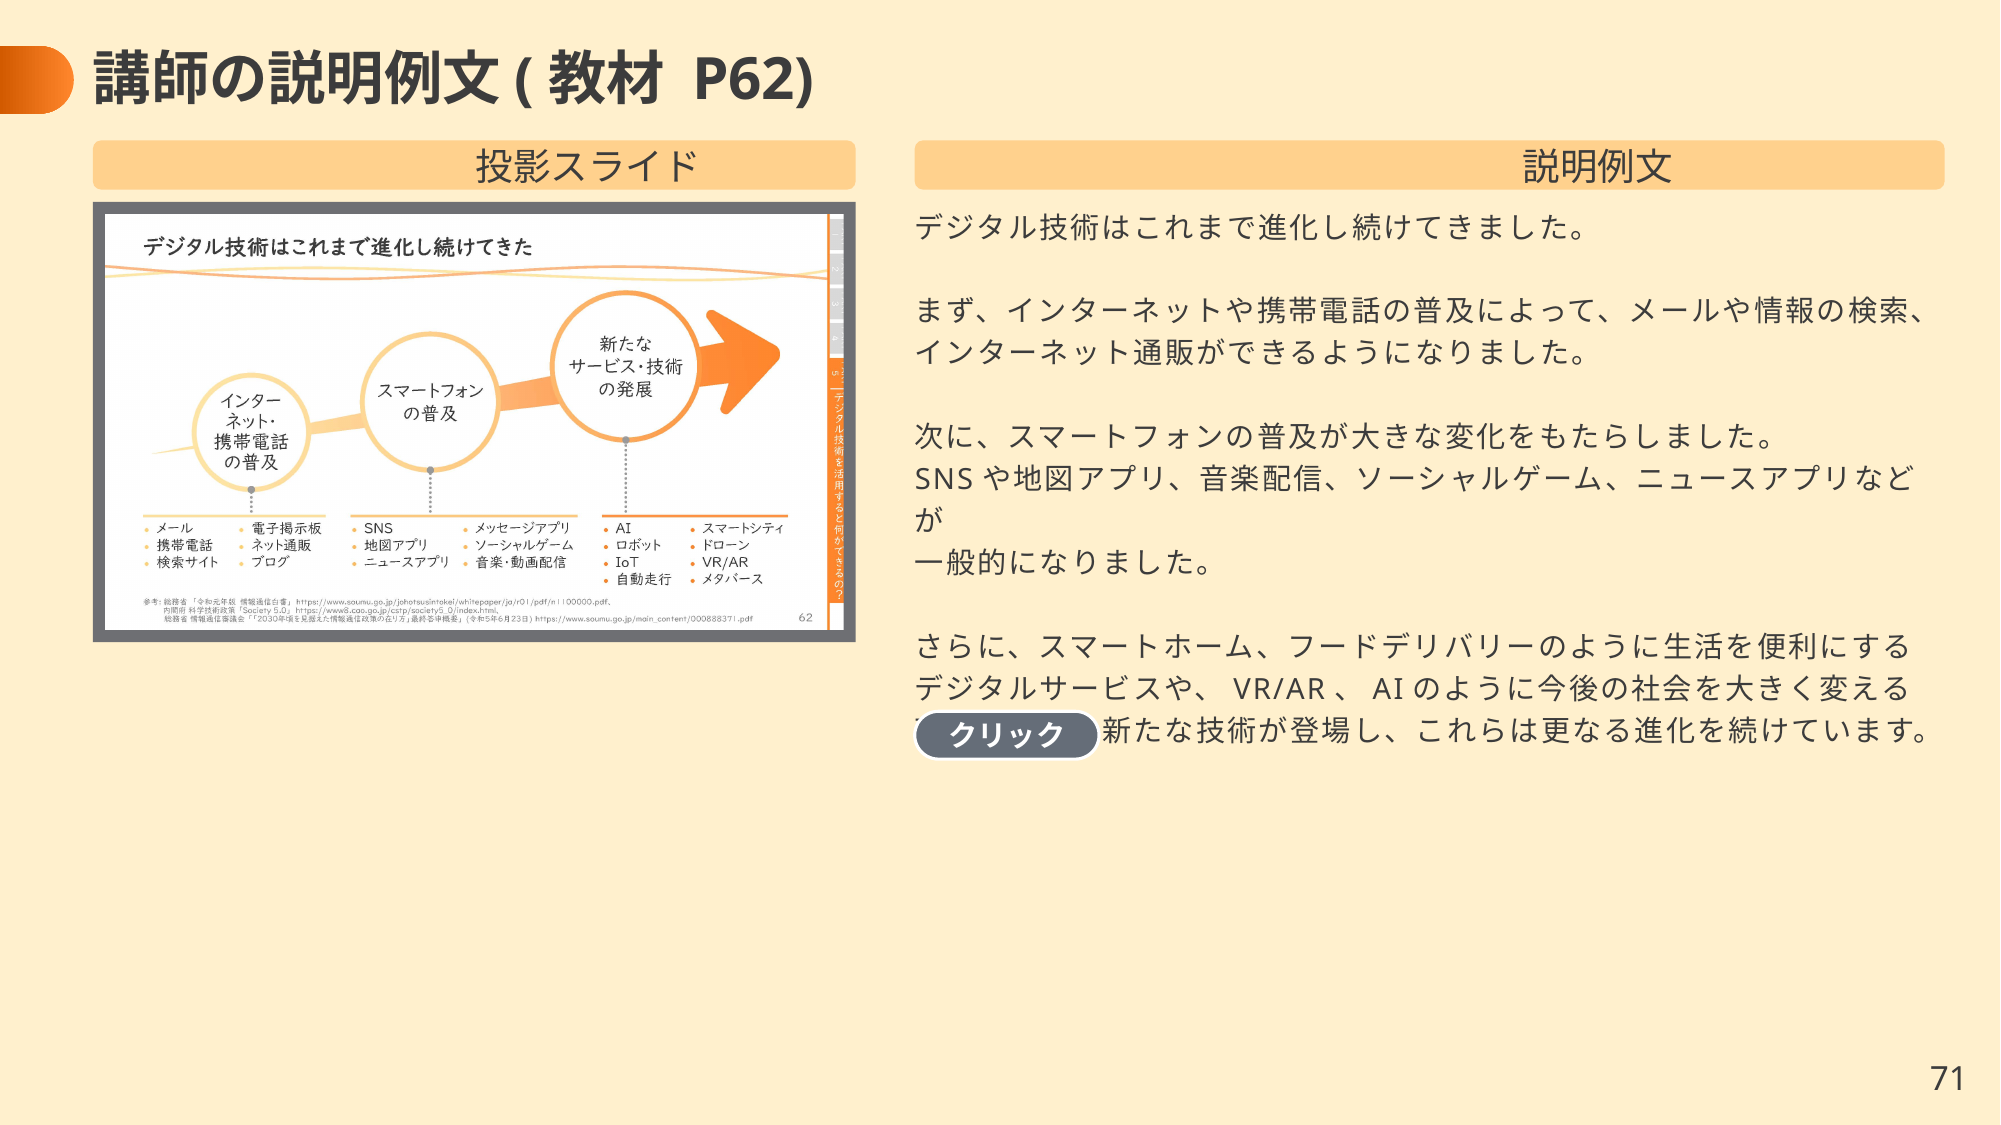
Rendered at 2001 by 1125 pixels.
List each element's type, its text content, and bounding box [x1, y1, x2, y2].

text_box 投影スライド [91, 139, 857, 191]
text_box [92, 201, 857, 643]
picture [104, 214, 844, 630]
text_box クリック [913, 710, 1101, 761]
text_box デジタル技術はこれまで進化し続けてきました。 まず、インターネットや携帯電話の普及によって、メールや情報の検索、 インターネット通販ができるようになりました。 次に、スマートフォンの普及が大きな変化をもたらしました。 SNSや地図アプリ、音楽配信、ソーシャルゲーム、ニュースアプリなどが 一般的になりました。 さらに、スマートホーム、フードデリバリーのように生活を便利にする デジタルサービスや、VR/AR、AIのように今後の社会を大きく変える 可能性がある新たな技術が登場し、これらは更なる進化を続けています。 [914, 201, 1945, 747]
text_box 説明例文 [913, 139, 1946, 191]
slide_number 70 [1884, 1065, 1968, 1096]
title 講師の説明例文(教材 P62) [92, 49, 1908, 111]
